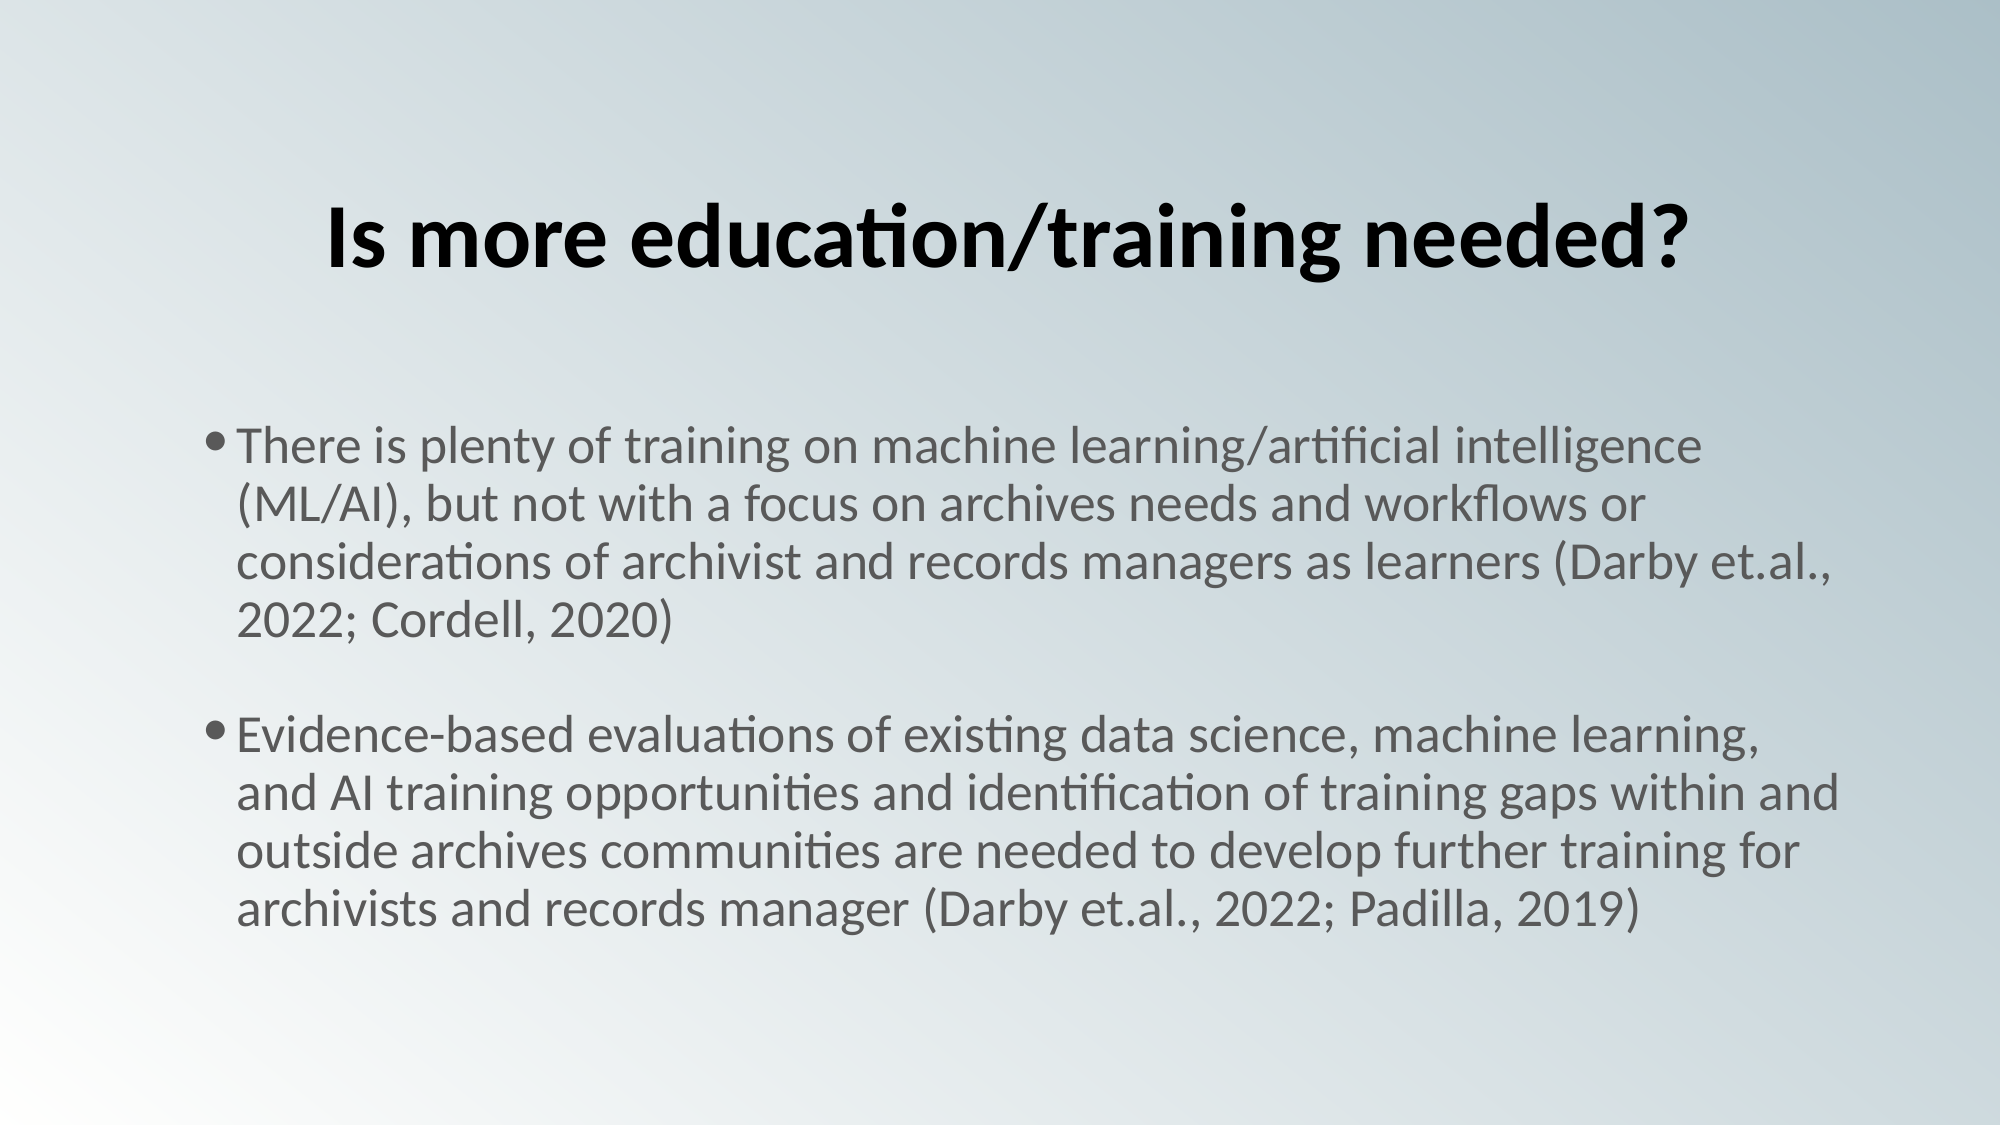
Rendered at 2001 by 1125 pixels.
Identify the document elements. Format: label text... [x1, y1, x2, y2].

list There is plenty of training on machine learning/artificial intelligence (ML/AI), but not with a focus on archives needs and workflows or considerations of archivist and records managers as learners (Darby et.al., 2022; Cordell, 2020) Evidence-based evaluations of existing data science, machine learning, and AI training opportunities and identification of training gaps within and outside archives communities are needed to develop further training for archivists and records manager (Darby et.al., 2022; Padilla, 2019) [194, 301, 1858, 992]
title Is more education/training needed? [146, 180, 1872, 344]
